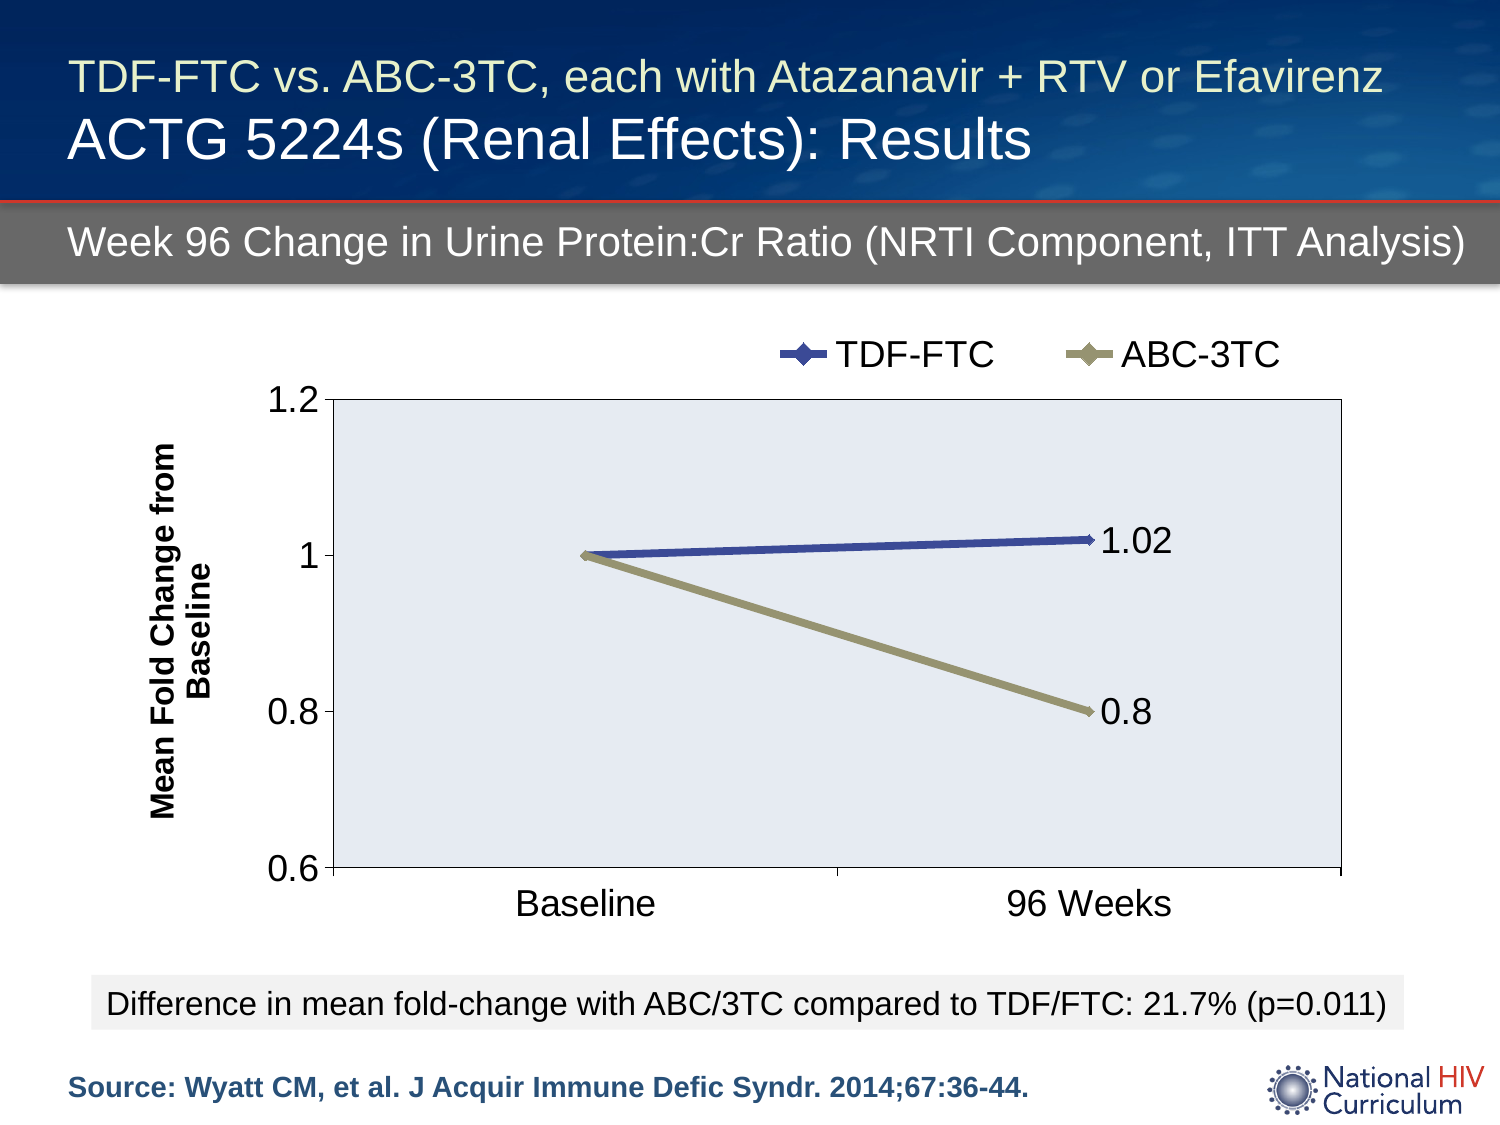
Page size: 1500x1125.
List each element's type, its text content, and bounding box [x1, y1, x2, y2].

title TDF-FTC vs. ABC-3TC, each with Atazanavir + RTV or Efavirenz ACTG 5224s (Renal Effects): Results [53, 19, 1447, 199]
list Week 96 Change in Urine Protein:Cr Ratio (NRTI Component, ITT Analysis) [52, 205, 1500, 281]
picture [1267, 1065, 1318, 1115]
picture [0, 0, 1500, 200]
list Source: Wyatt CM, et al. J Acquir Immune Defic Syndr. 2014;67:36-44. [53, 1059, 1261, 1113]
text_box Difference in mean fold-change with ABC/3TC compared to TDF/FTC: 21.7% (p=0.011) [91, 974, 1404, 1030]
chart [131, 312, 1369, 951]
